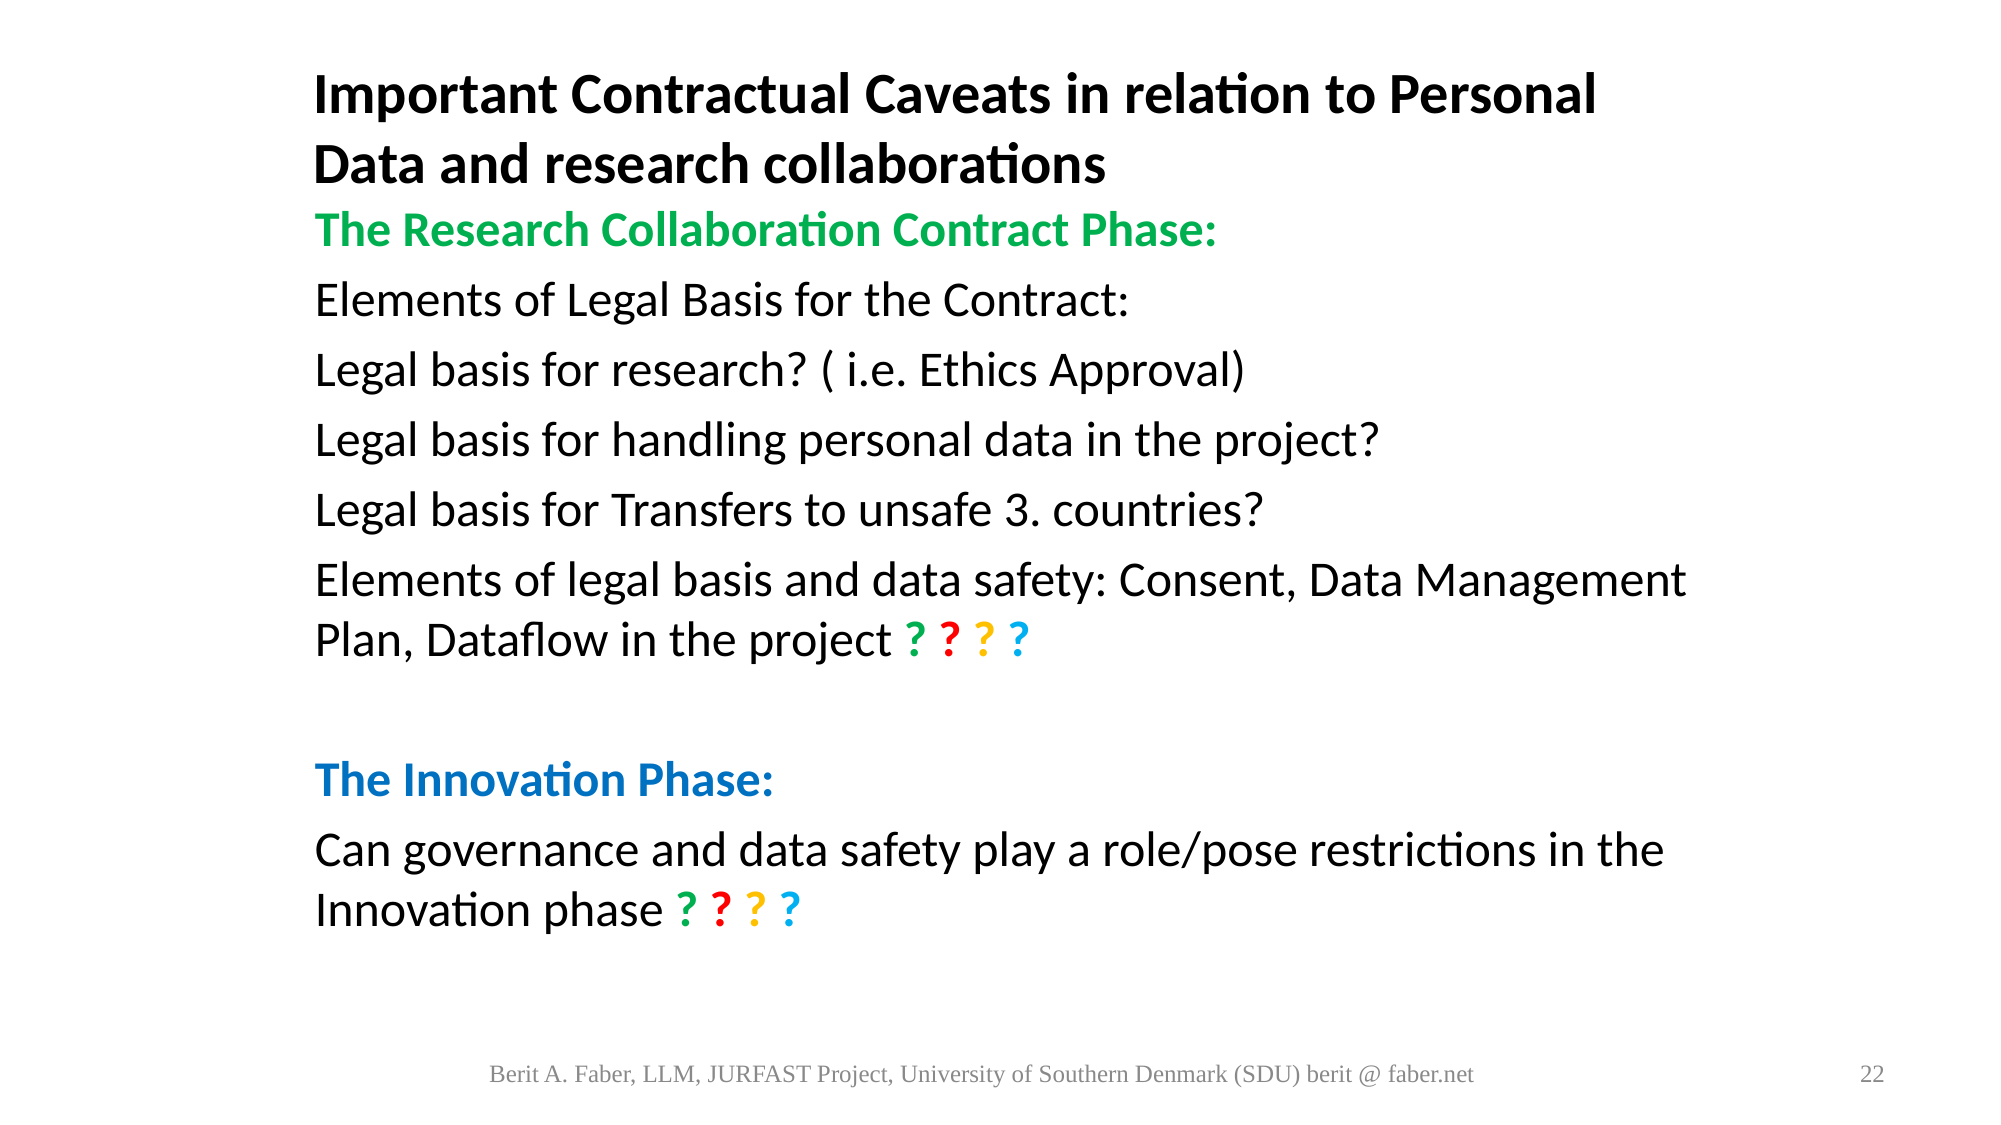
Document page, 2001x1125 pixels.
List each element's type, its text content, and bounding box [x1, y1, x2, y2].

footer Berit A. Faber, LLM, JURFAST Project, University of Southern Denmark (SDU) berit @ faber.net [468, 1042, 1497, 1103]
title Important Contractual Caveats in relation to Personal Data and research collaborations [298, 54, 1654, 197]
slide_number 21 [1497, 1042, 1900, 1103]
list The Research Collaboration Contract Phase: Elements of Legal Basis for the Contract: Legal basis for research? ( i.e. Ethics Approval) Legal basis for handling personal data in the project? Legal basis for Transfers to unsafe 3. countries? Elements of legal basis and data safety: Consent, Data Management Plan, Dataflow in the project ? ? ? ? The Innovation Phase: Can governance and data safety play a role/pose restrictions in the Innovation phase ? ? ? ? [314, 196, 1702, 1043]
